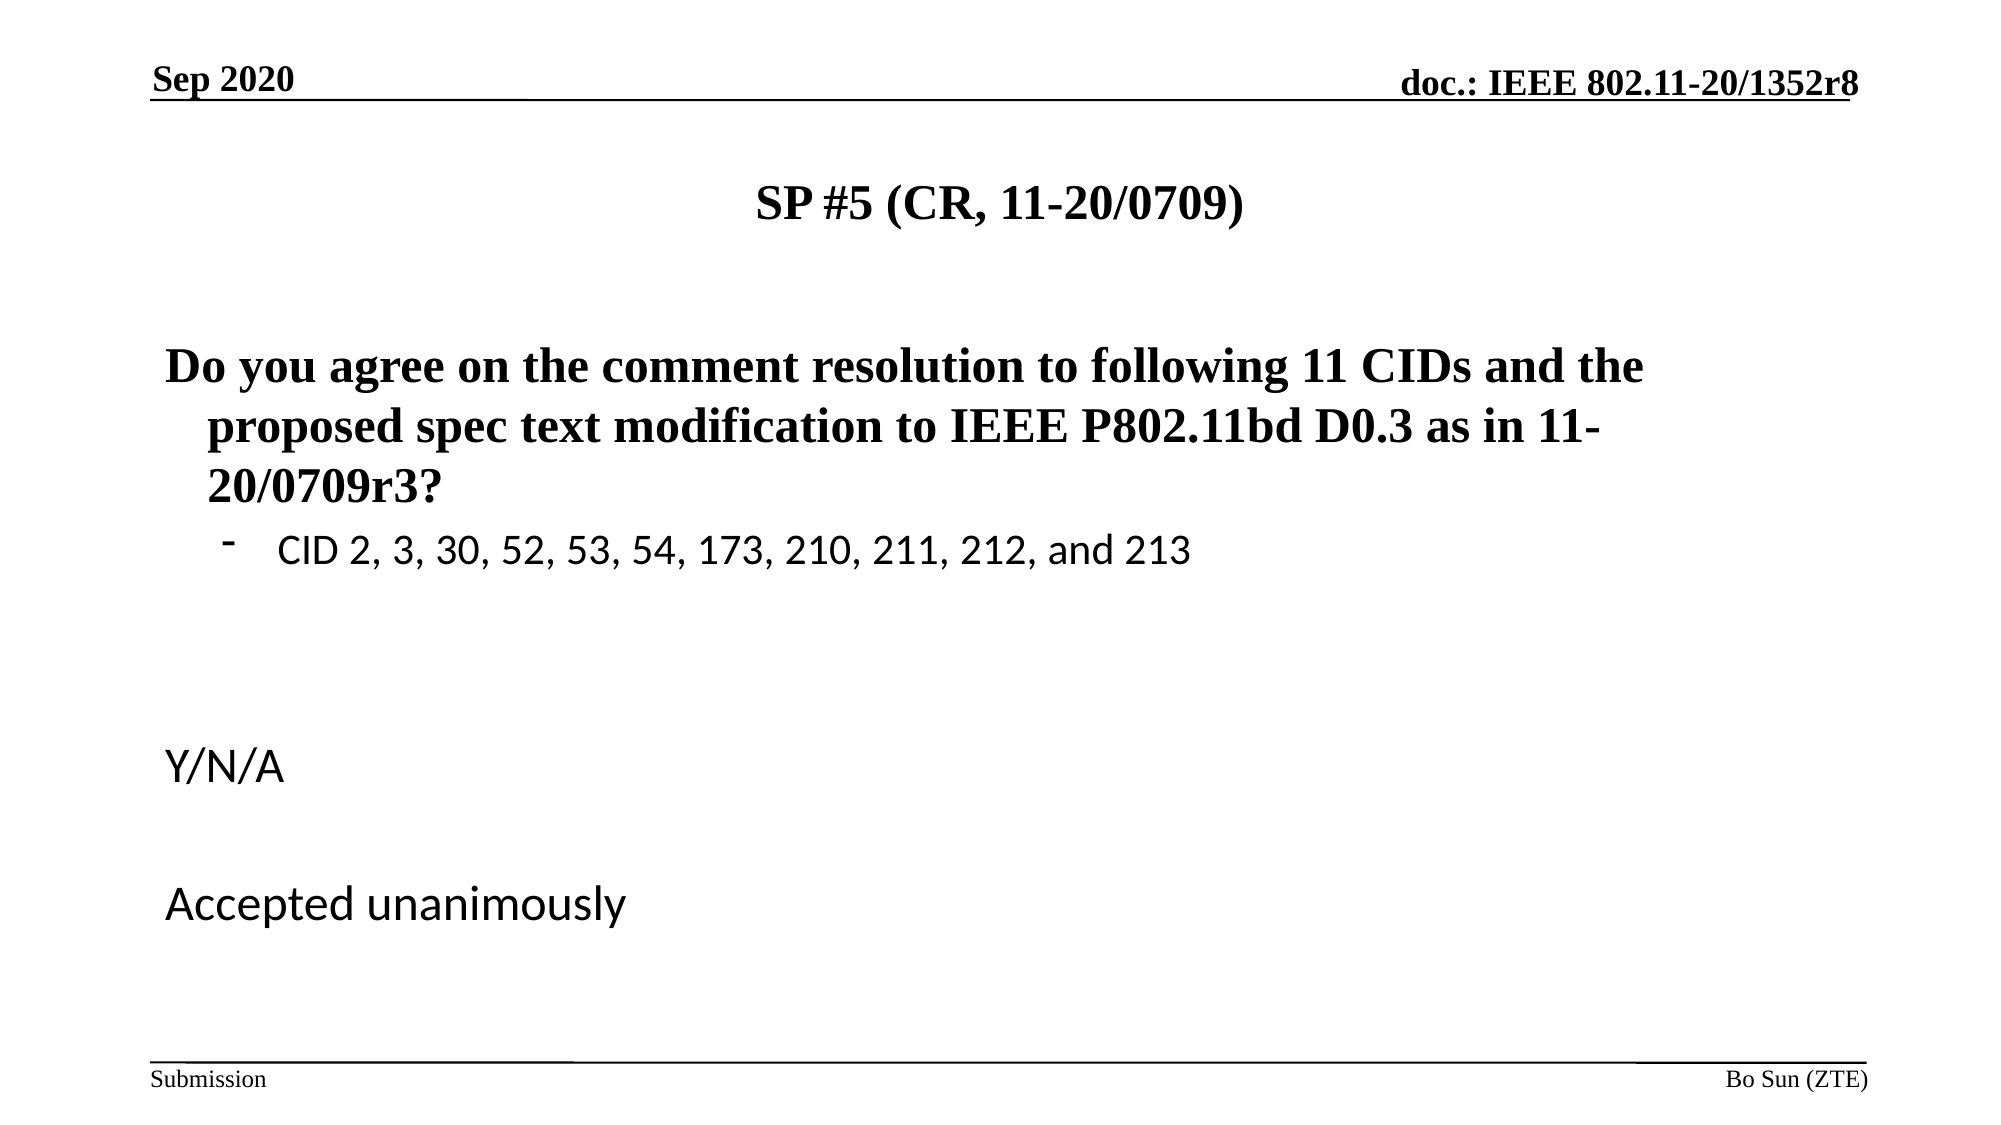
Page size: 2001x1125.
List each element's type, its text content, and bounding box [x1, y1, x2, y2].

list Do you agree on the comment resolution to following 11 CIDs and the proposed spec text modification to IEEE P802.11bd D0.3 as in 11-20/0709r3? CID 2, 3, 30, 52, 53, 54, 173, 210, 211, 212, and 213 Y/N/A Accepted unanimously [149, 324, 1850, 1000]
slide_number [152, 54, 563, 100]
title SP #5 (CR, 11-20/0709) [149, 112, 1850, 288]
footer Bo Sun (ZTE) [1171, 1061, 1869, 1093]
